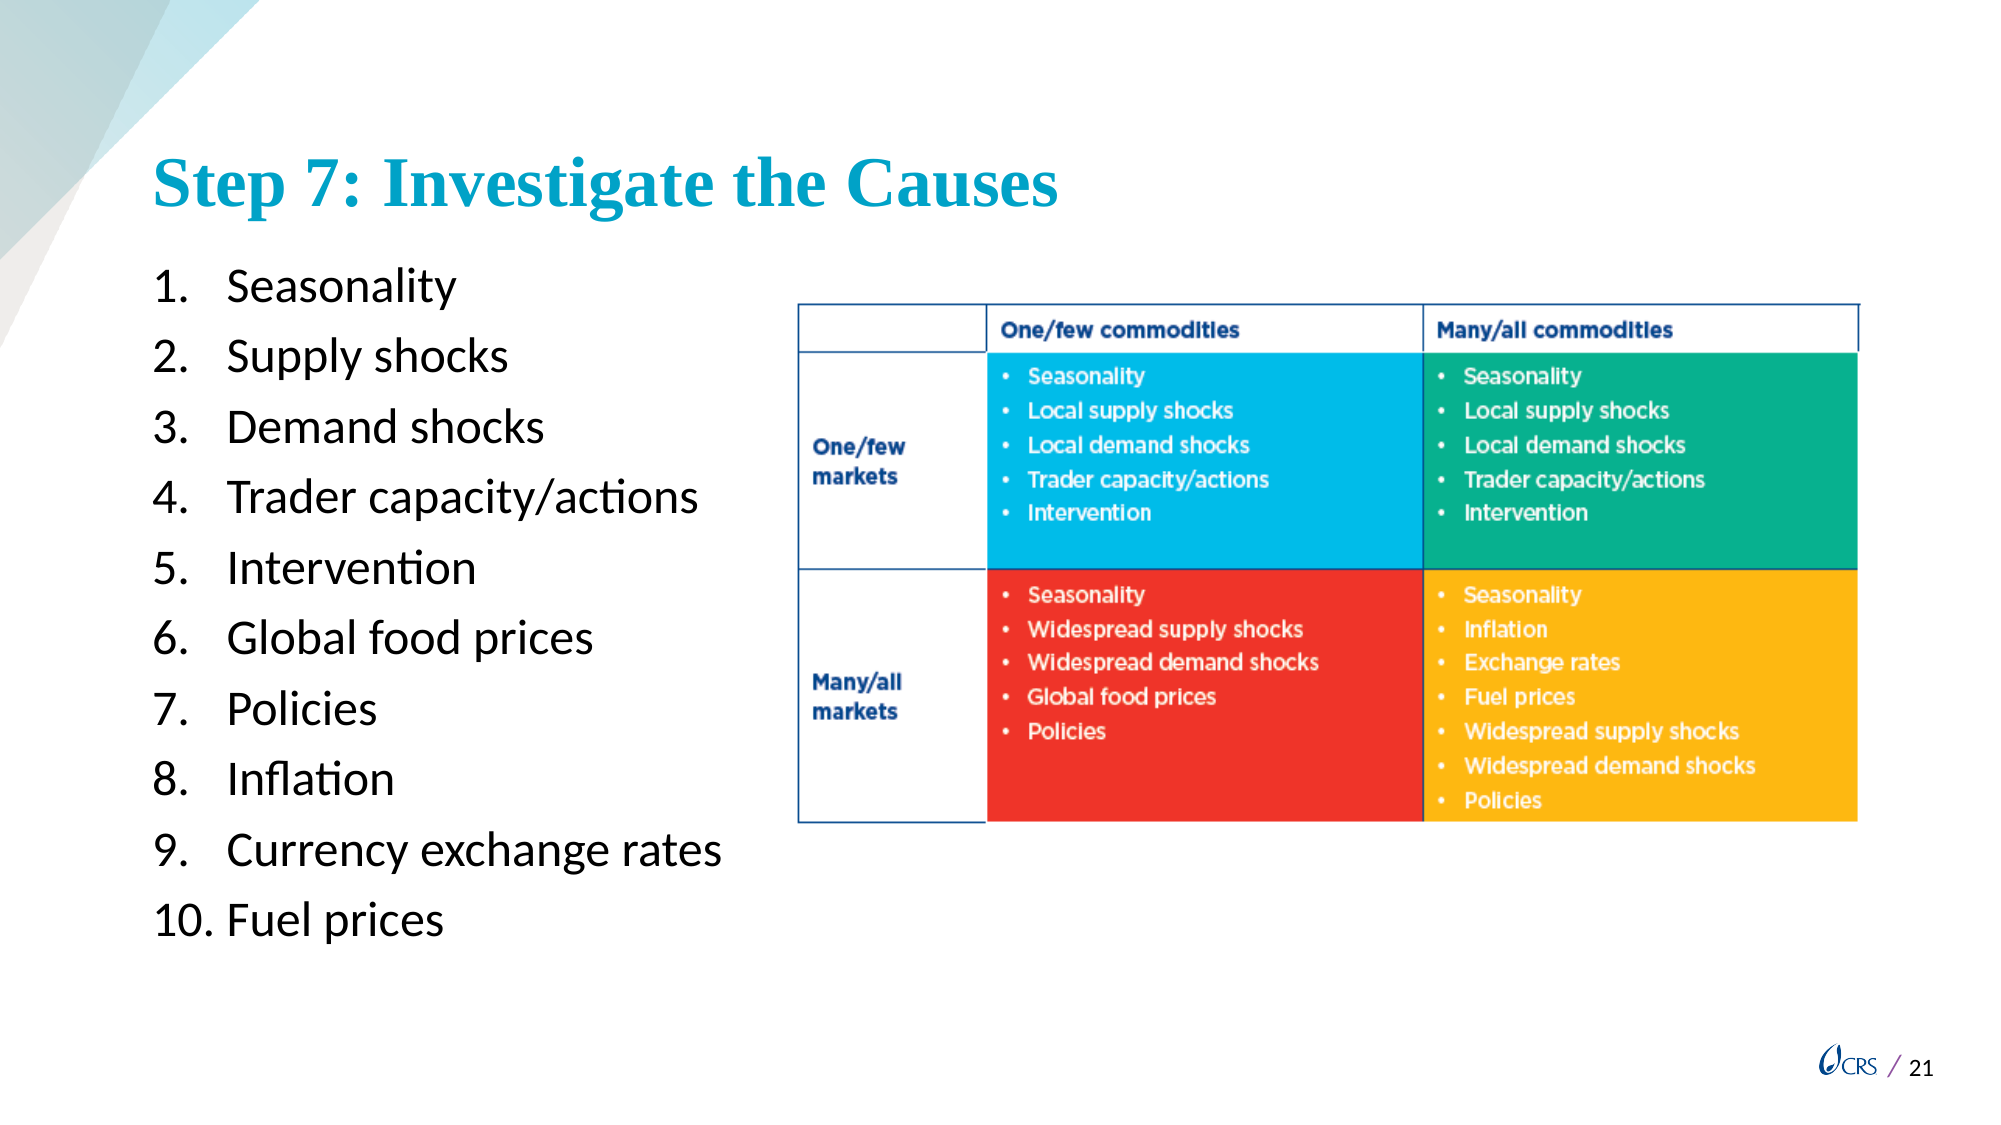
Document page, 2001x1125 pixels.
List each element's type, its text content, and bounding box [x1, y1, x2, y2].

title Step 7: Investigate the Causes [137, 59, 1863, 229]
picture [0, 0, 2000, 1125]
